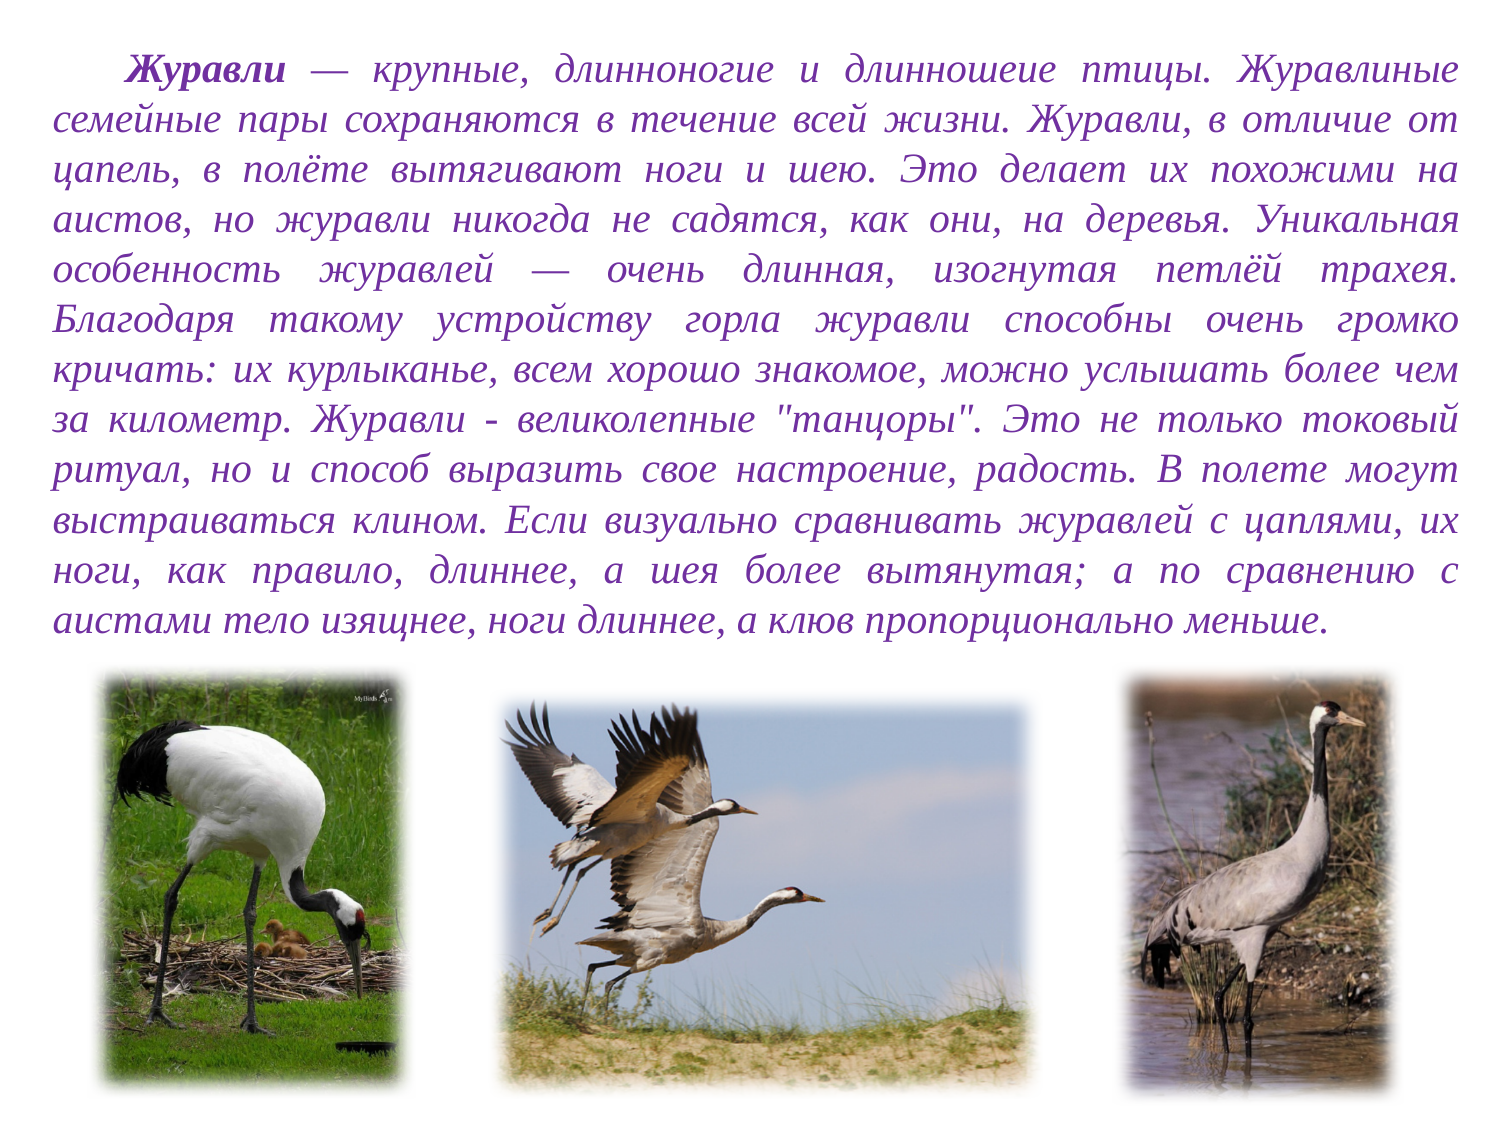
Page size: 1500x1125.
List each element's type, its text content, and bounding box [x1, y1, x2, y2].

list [87, 662, 416, 1101]
title Журавли — крупные, длинноногие и длинношеие птицы. Журавлиные семейные пары сохраняются в течение всей жизни. Журавли, в отличие от цапель, в полёте вытягивают ноги и шею. Это делает их похожими на аистов, но журавли никогда не садятся, как они, на деревья. Уникаль­ная особенность журавлей — очень длинная, изогнутая петлёй трахея. Благодаря такому ус­тройству горла журавли способны очень громко кричать: их курлыканье, всем хорошо знакомое, можно услышать более чем за километр. Журавли - великолепные "танцоры". Это не только токовый ритуал, но и способ выразить свое настроение, радость. В полете могут выстраиваться клином. Если визуально сравнивать журавлей с цаплями, их ноги, как правило, длиннее, а шея более вытянутая; а по сравнению с аистами тело изящнее, ноги длиннее, а клюв пропорционально меньше. [37, 45, 1475, 638]
picture [1112, 662, 1405, 1106]
picture [487, 687, 1044, 1100]
